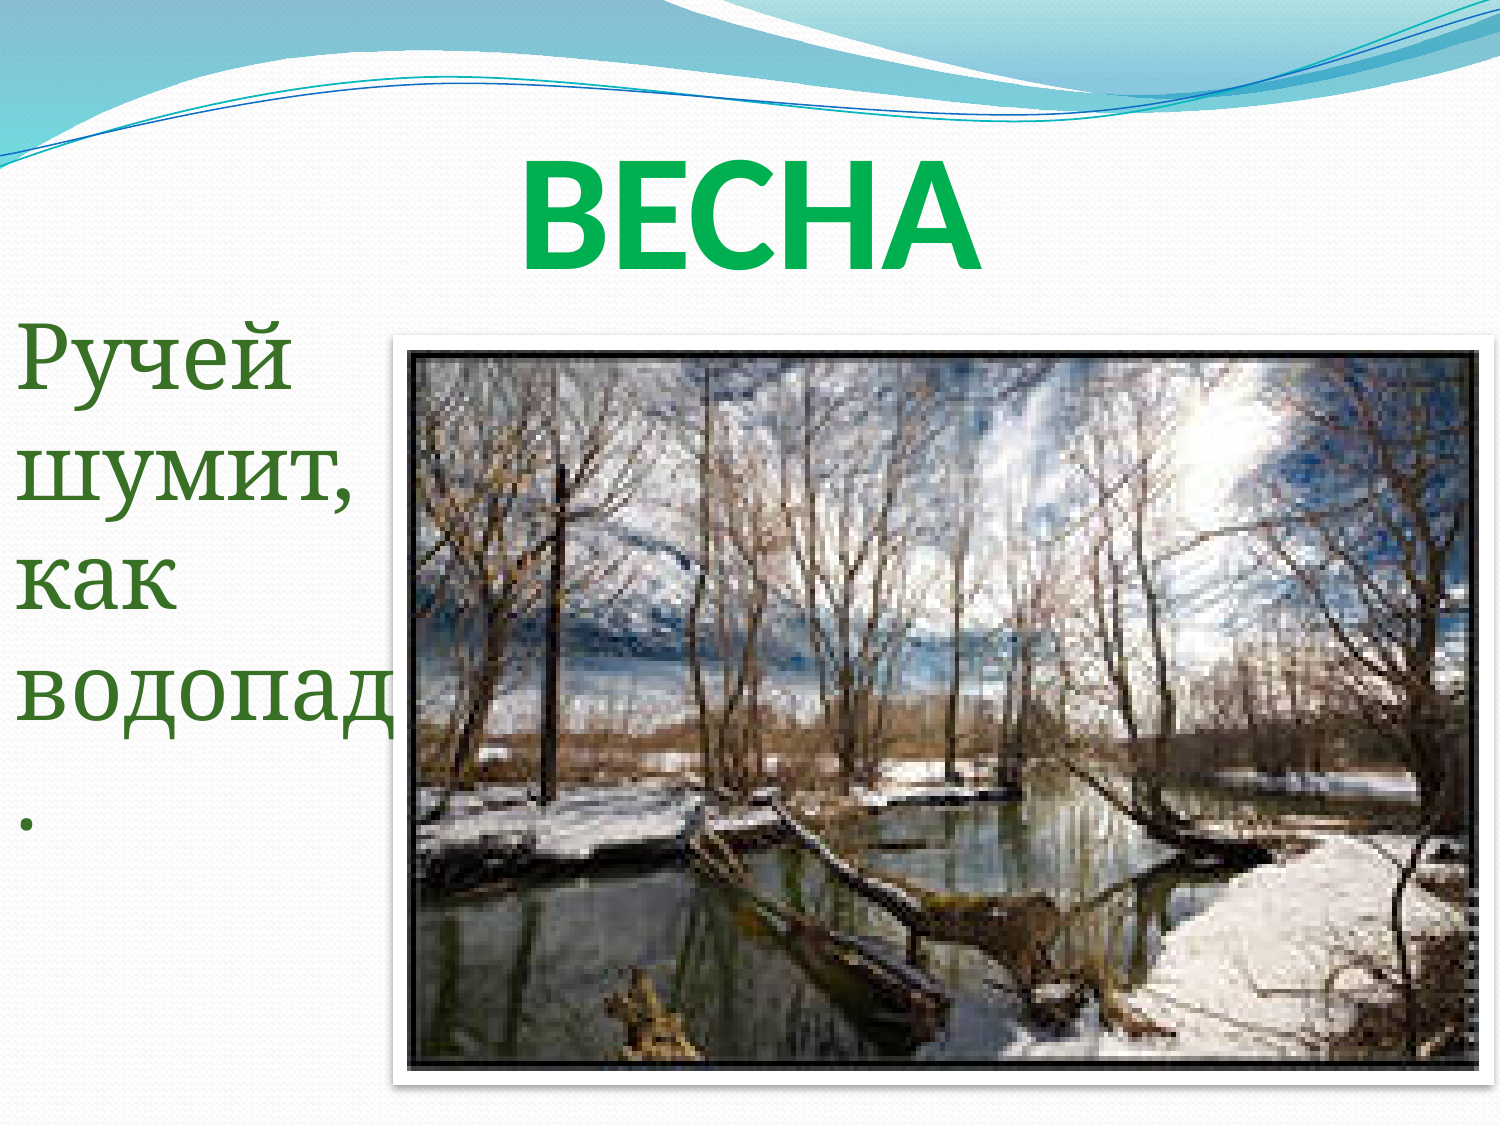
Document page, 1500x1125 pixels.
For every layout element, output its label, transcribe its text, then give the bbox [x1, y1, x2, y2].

list Ручей шумит, как водопад. [0, 290, 420, 1083]
title ВЕСНА [75, 115, 1425, 303]
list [407, 349, 1480, 1071]
